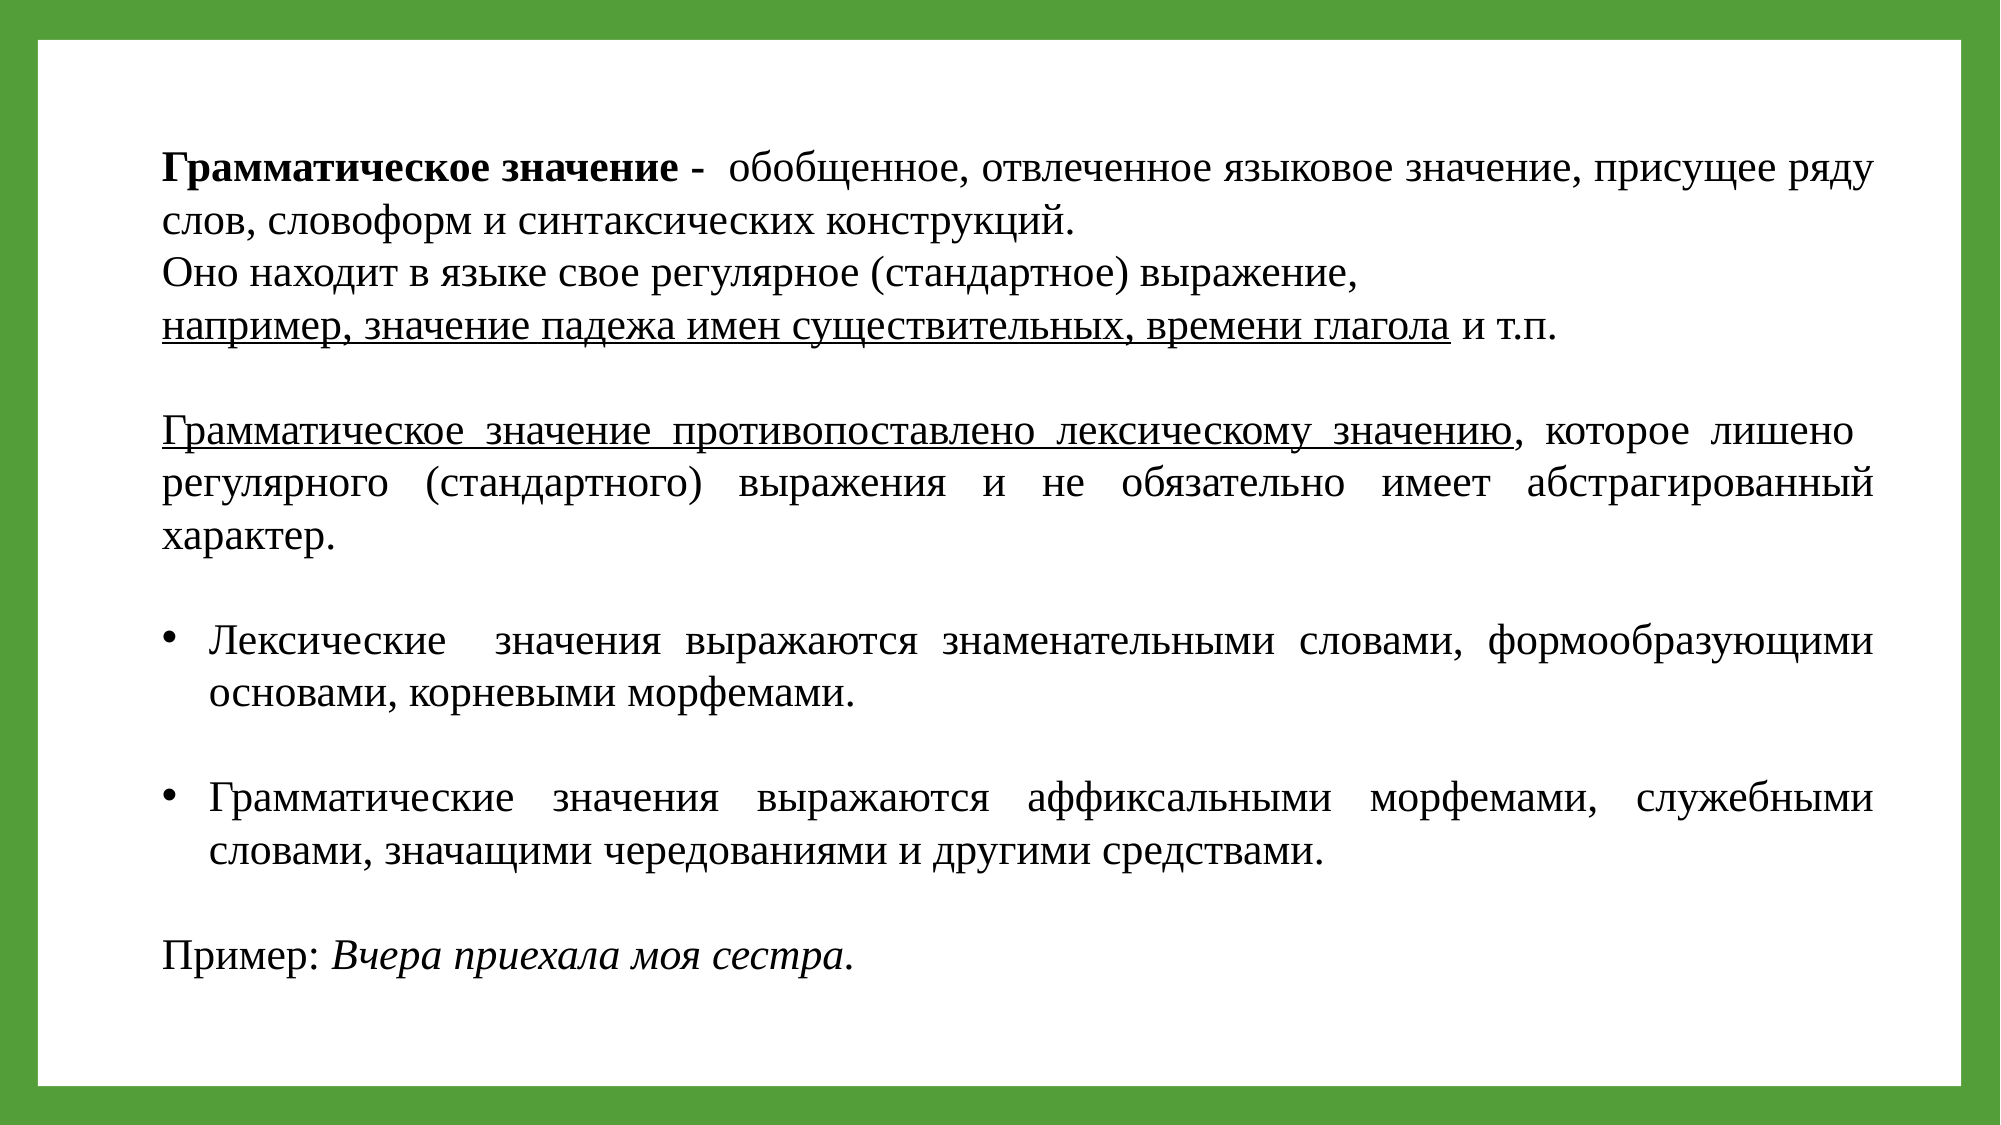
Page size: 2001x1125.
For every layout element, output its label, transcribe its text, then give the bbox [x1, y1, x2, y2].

text_box Грамматическое значение - обобщенное, отвлеченное языковое значение, присущее ряду слов, словоформ и синтаксических конструкций. Оно находит в языке свое регулярное (стандартное) выражение, например, значение падежа имен существительных, времени глагола и т.п. Грамматическое значение противопоставлено лексическому значению, которое лишено регулярного (стандартного) выражения и не обязательно имеет абстрагированный характер. Лексические значения выражаются знаменательными словами, формообразующими основами, корневыми морфемами. Грамматические значения выражаются аффиксальными морфемами, служебными словами, значащими чередованиями и другими средствами. Пример: Вчера приехала моя сестра. [147, 130, 1891, 986]
